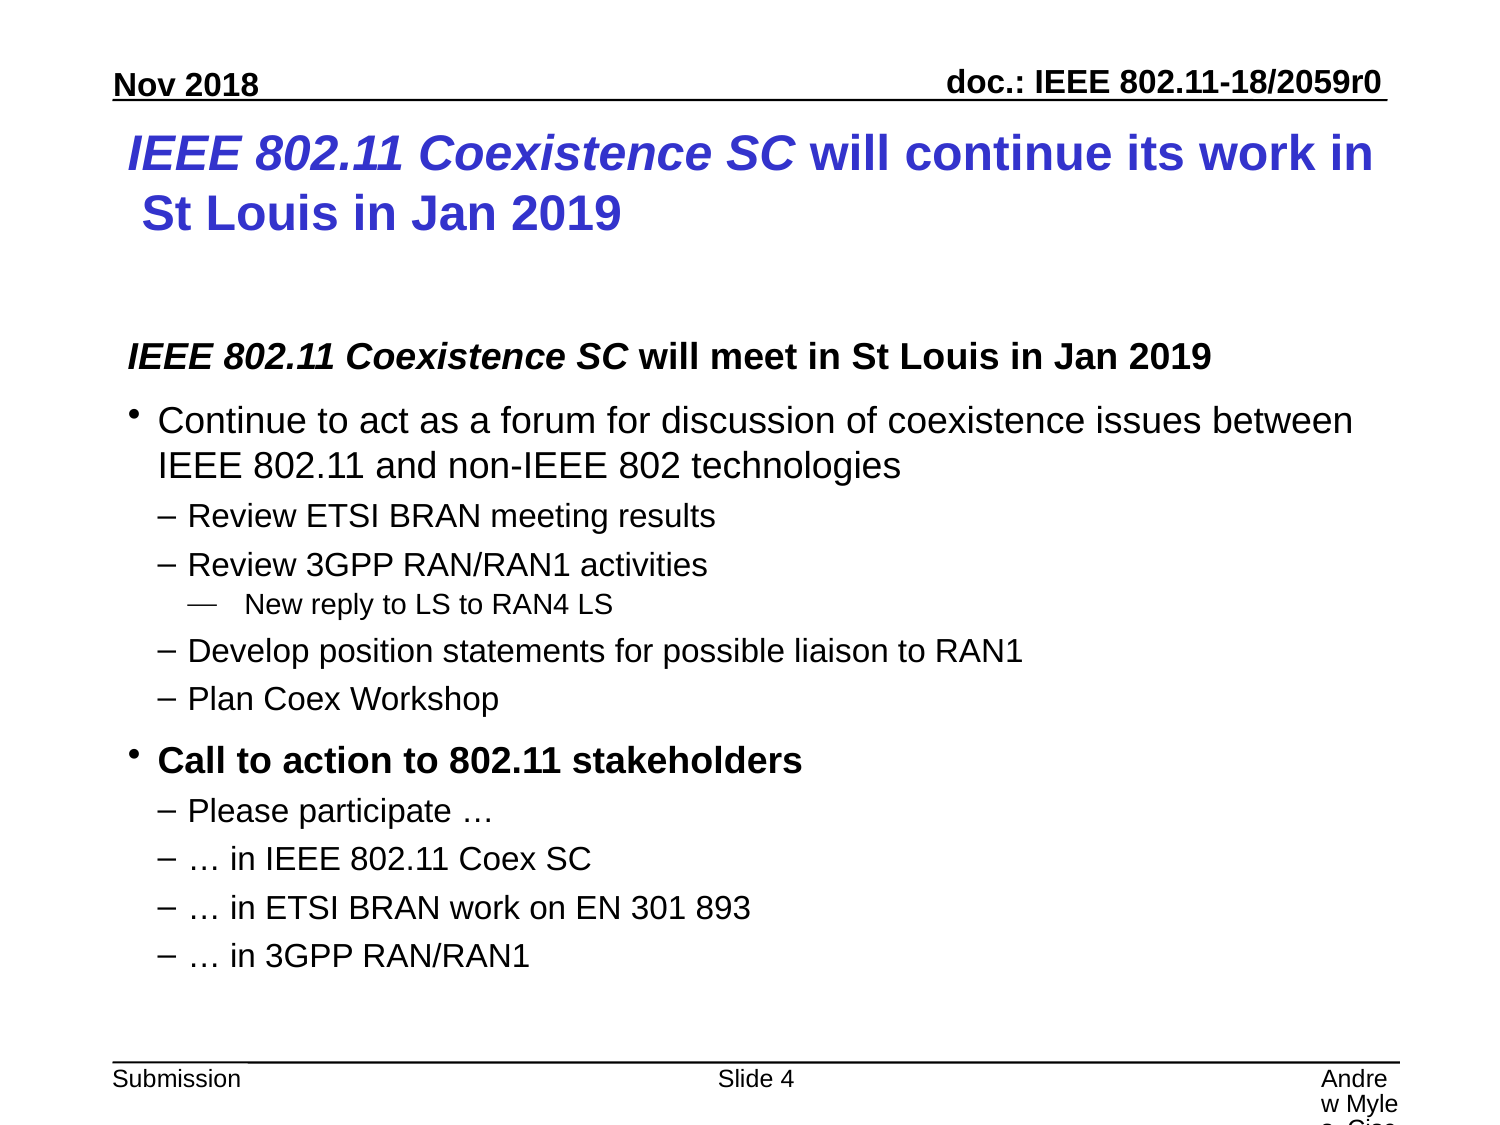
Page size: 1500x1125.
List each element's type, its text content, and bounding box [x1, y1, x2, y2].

list IEEE 802.11 Coexistence SC will meet in St Louis in Jan 2019 Continue to act as a forum for discussion of coexistence issues between IEEE 802.11 and non-IEEE 802 technologies Review ETSI BRAN meeting results Review 3GPP RAN/RAN1 activities New reply to LS to RAN4 LS Develop position statements for possible liaison to RAN1 Plan Coex Workshop Call to action to 802.11 stakeholders Please participate … … in IEEE 802.11 Coex SC … in ETSI BRAN work on EN 301 893 … in 3GPP RAN/RAN1 [112, 324, 1388, 1000]
footer Andrew Myles, Cisco [1320, 1061, 1402, 1093]
slide_number Slide 4 [709, 1061, 803, 1093]
title IEEE 802.11 Coexistence SC will continue its work in St Louis in Jan 2019 [112, 112, 1400, 288]
